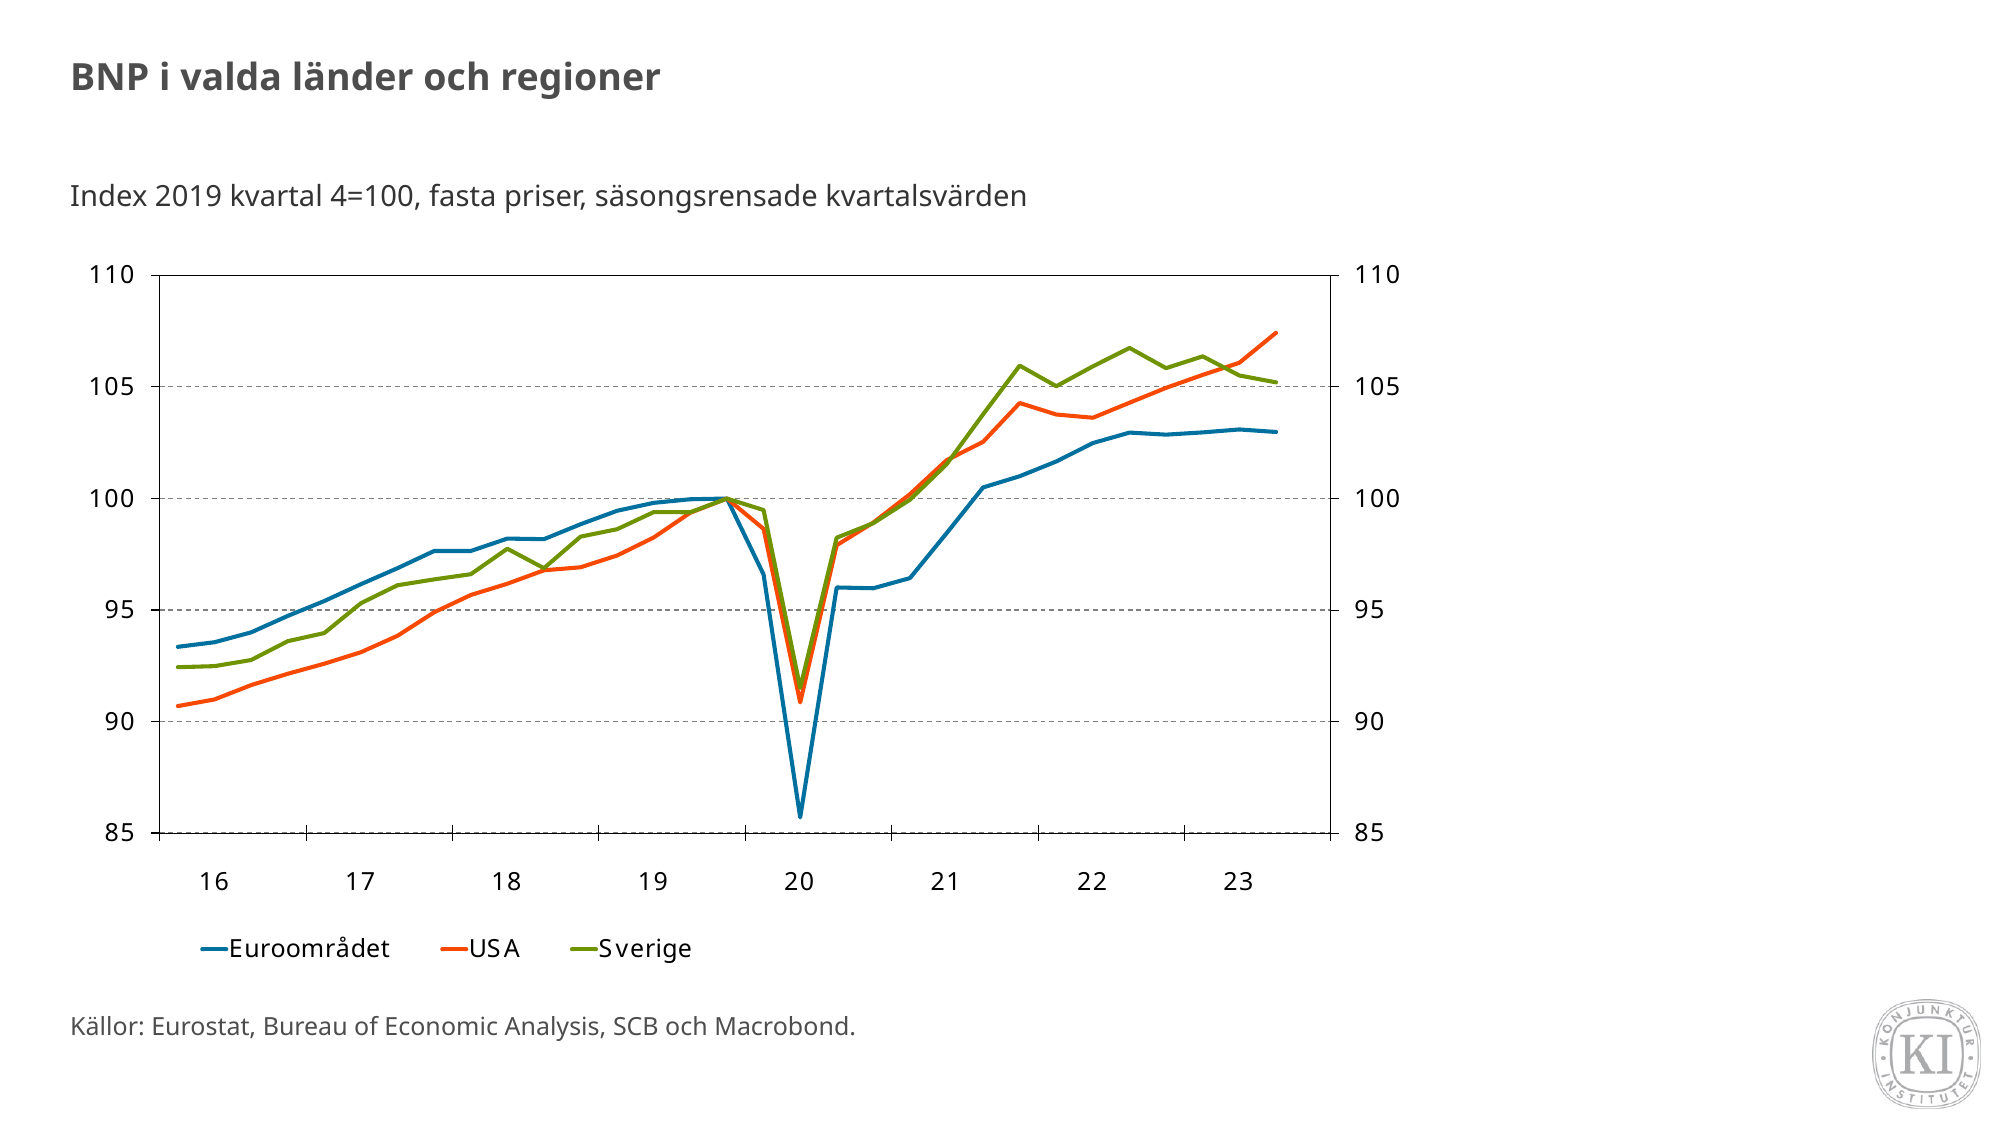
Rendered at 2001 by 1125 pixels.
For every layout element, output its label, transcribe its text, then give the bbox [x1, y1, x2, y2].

list Index 2019 kvartal 4=100, fasta priser, säsongsrensade kvartalsvärden [55, 137, 1476, 220]
subtitle Källor: Eurostat, Bureau of Economic Analysis, SCB och Macrobond. [55, 1003, 1476, 1106]
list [72, 249, 1491, 984]
title BNP i valda länder och regioner [55, 45, 1476, 128]
picture [1872, 999, 1981, 1109]
